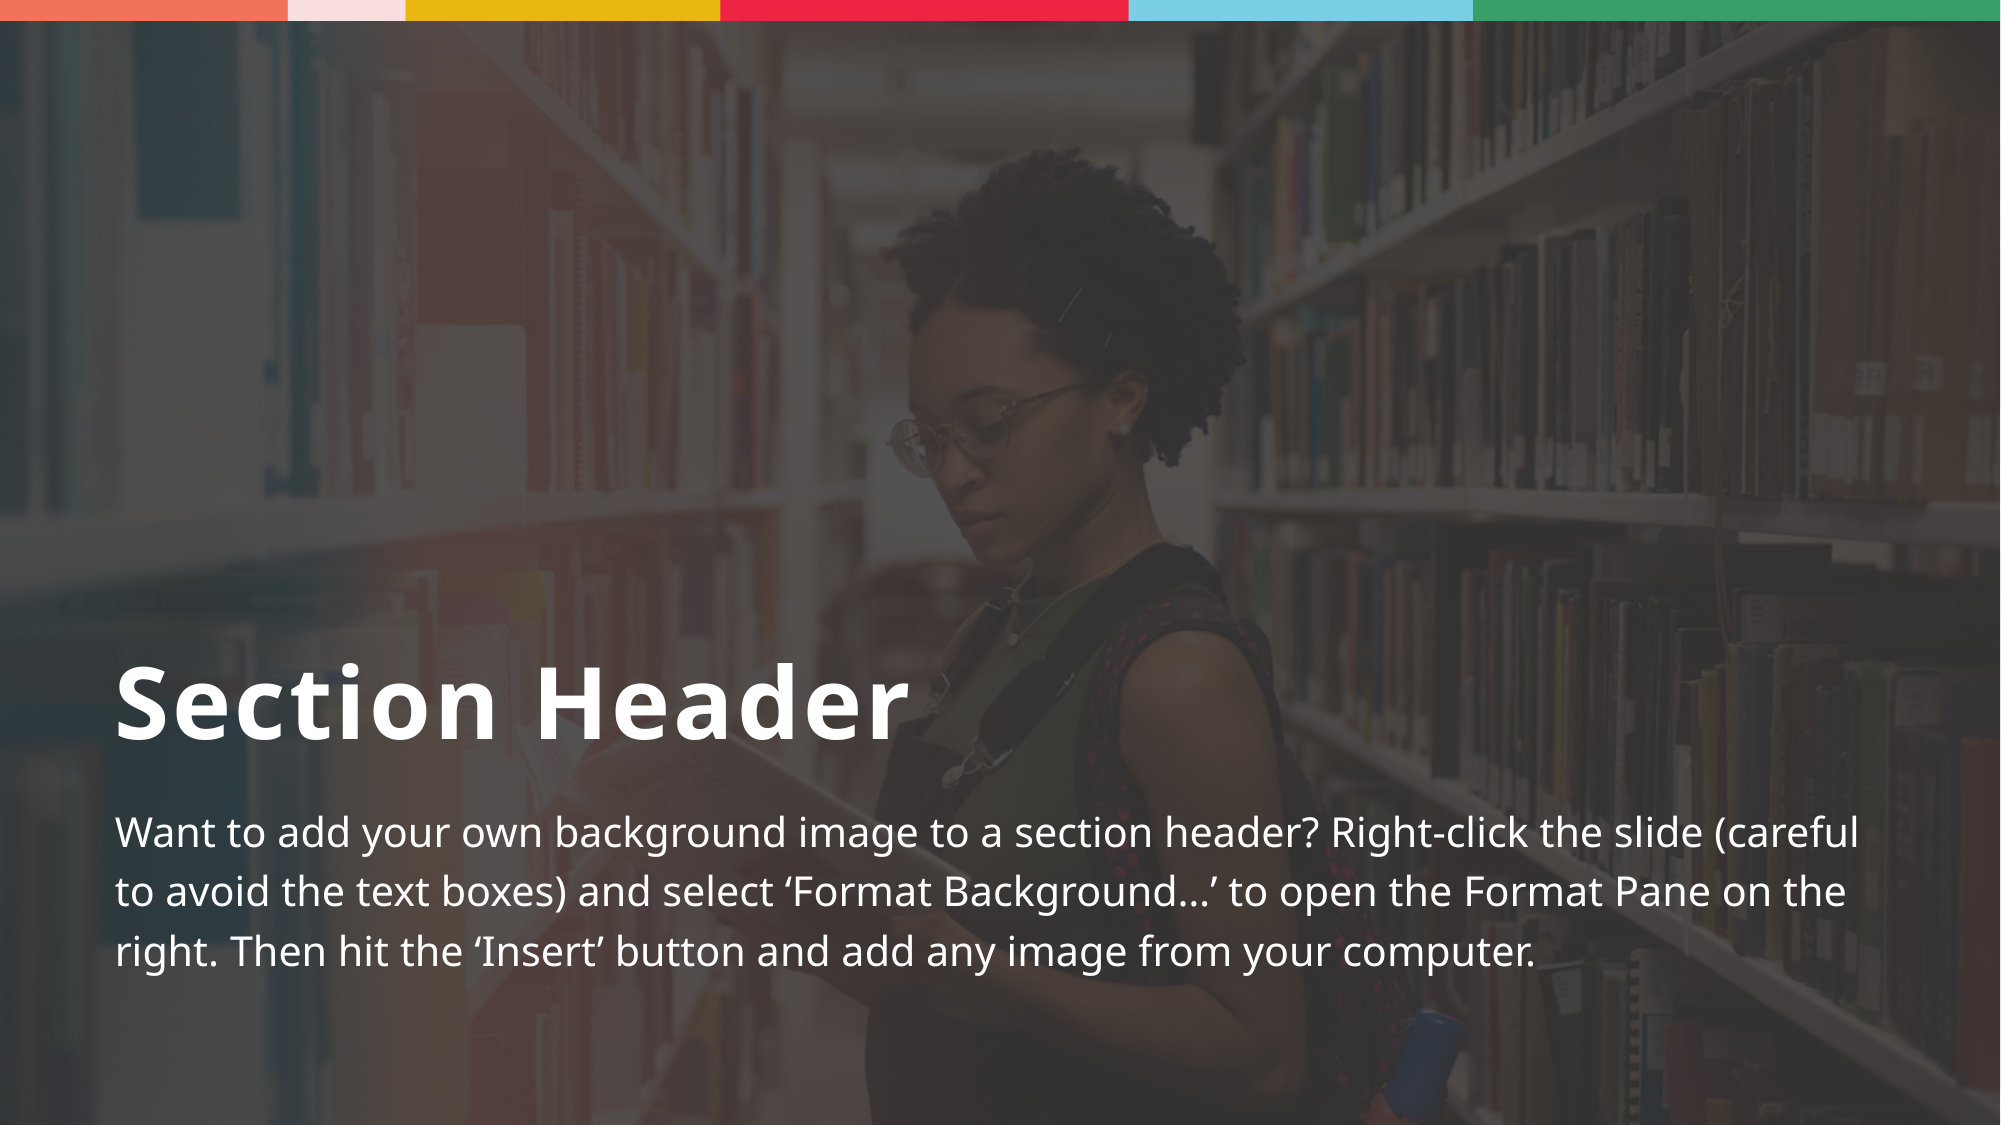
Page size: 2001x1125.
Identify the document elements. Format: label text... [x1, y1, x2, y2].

picture [0, 0, 2001, 1125]
title Section Header [99, 280, 1900, 769]
list Want to add your own background image to a section header? Right-click the slide (careful to avoid the text boxes) and select ‘Format Background…’ to open the Format Pane on the right. Then hit the ‘Insert’ button and add any image from your computer. [99, 788, 1900, 984]
